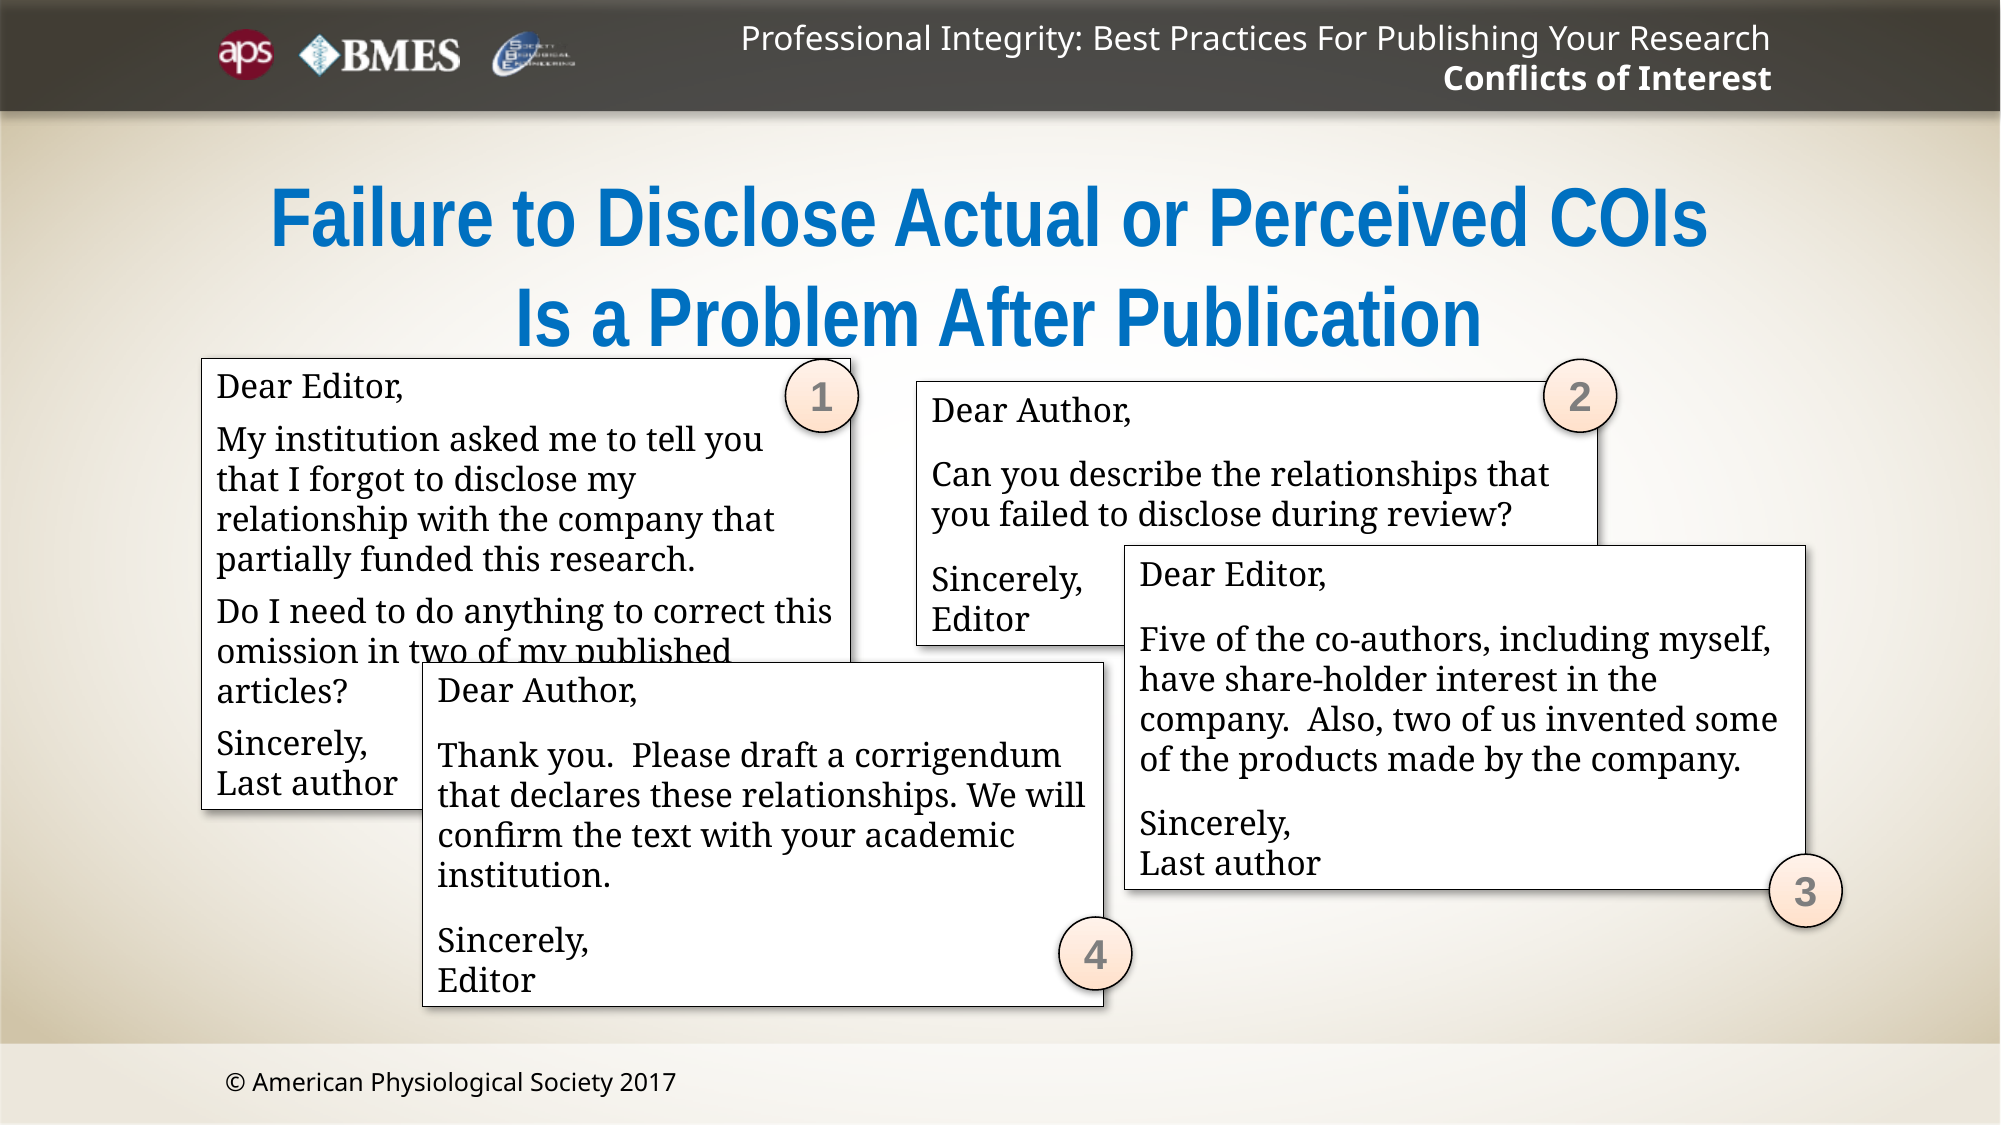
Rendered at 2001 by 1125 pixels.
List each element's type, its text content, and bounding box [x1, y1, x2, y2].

picture [0, 0, 2001, 1125]
title Failure to Disclose Actual or Perceived COIs Is a Problem After Publication [212, 121, 1788, 405]
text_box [1124, 545, 1843, 928]
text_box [422, 661, 1133, 991]
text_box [916, 359, 1617, 660]
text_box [201, 357, 859, 735]
